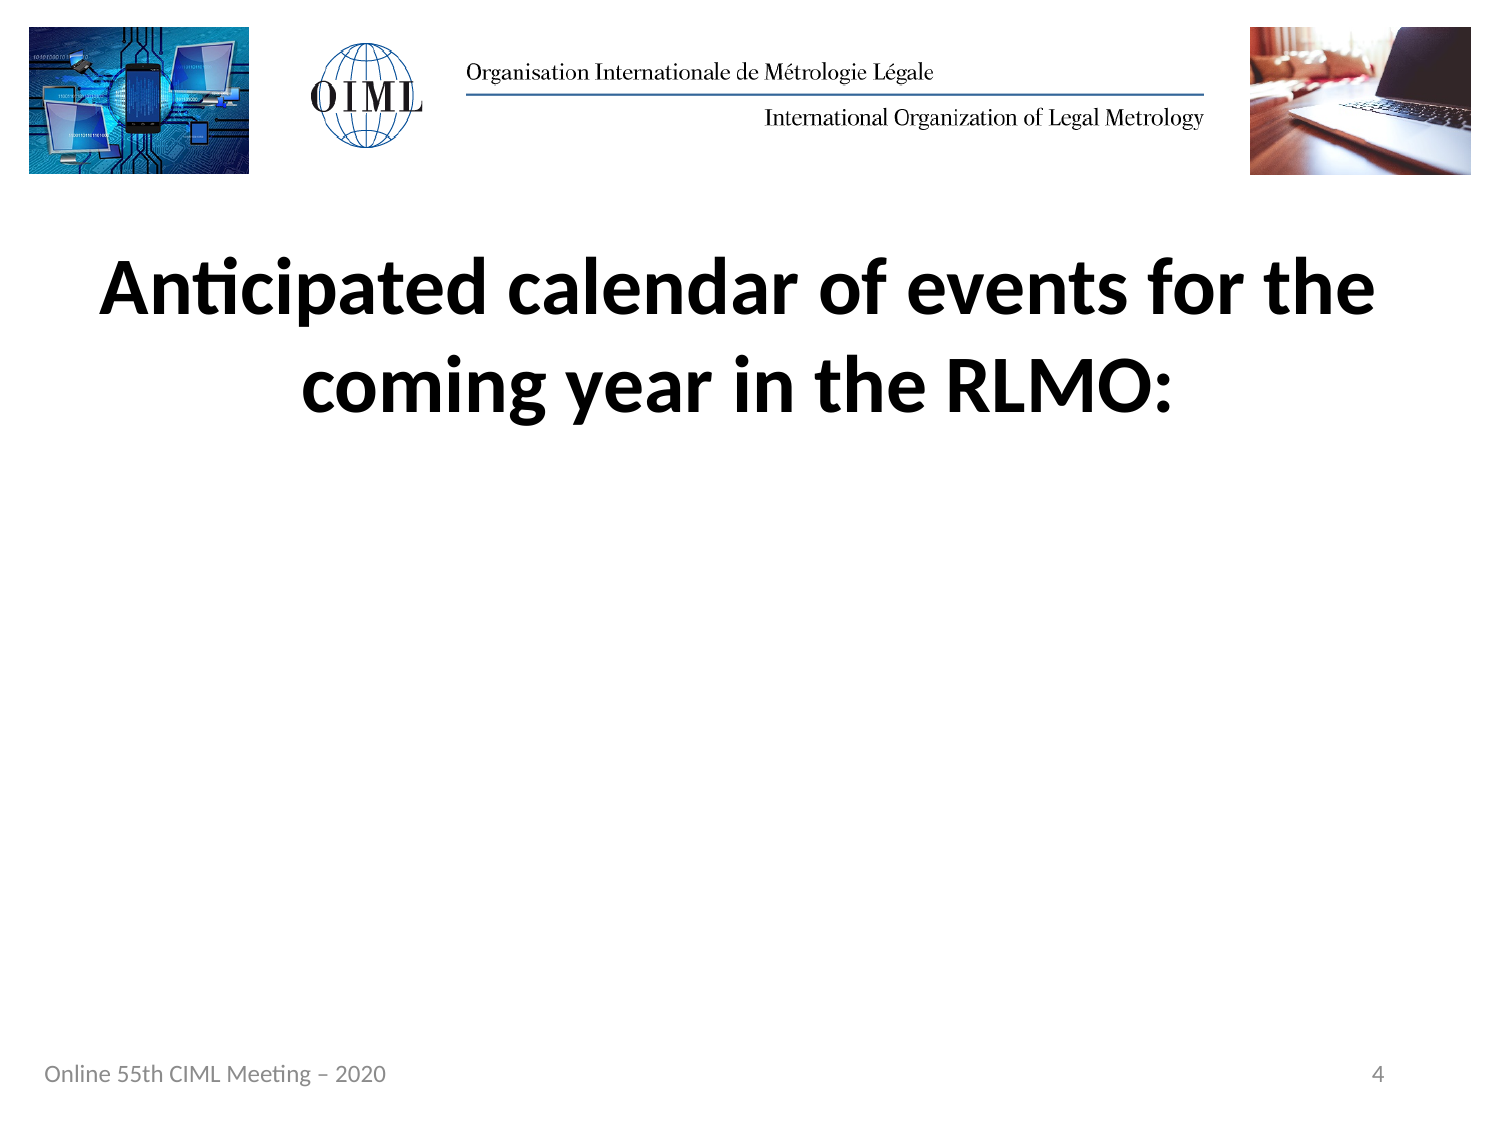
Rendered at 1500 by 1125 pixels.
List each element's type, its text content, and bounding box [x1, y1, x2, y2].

picture [158, 27, 167, 55]
picture [1250, 27, 1471, 175]
text_box Anticipated calendar of events for the coming year in the RLMO: [76, 224, 1400, 438]
picture [29, 27, 249, 174]
slide_number 4 [1204, 1042, 1400, 1103]
picture [301, 34, 1223, 155]
